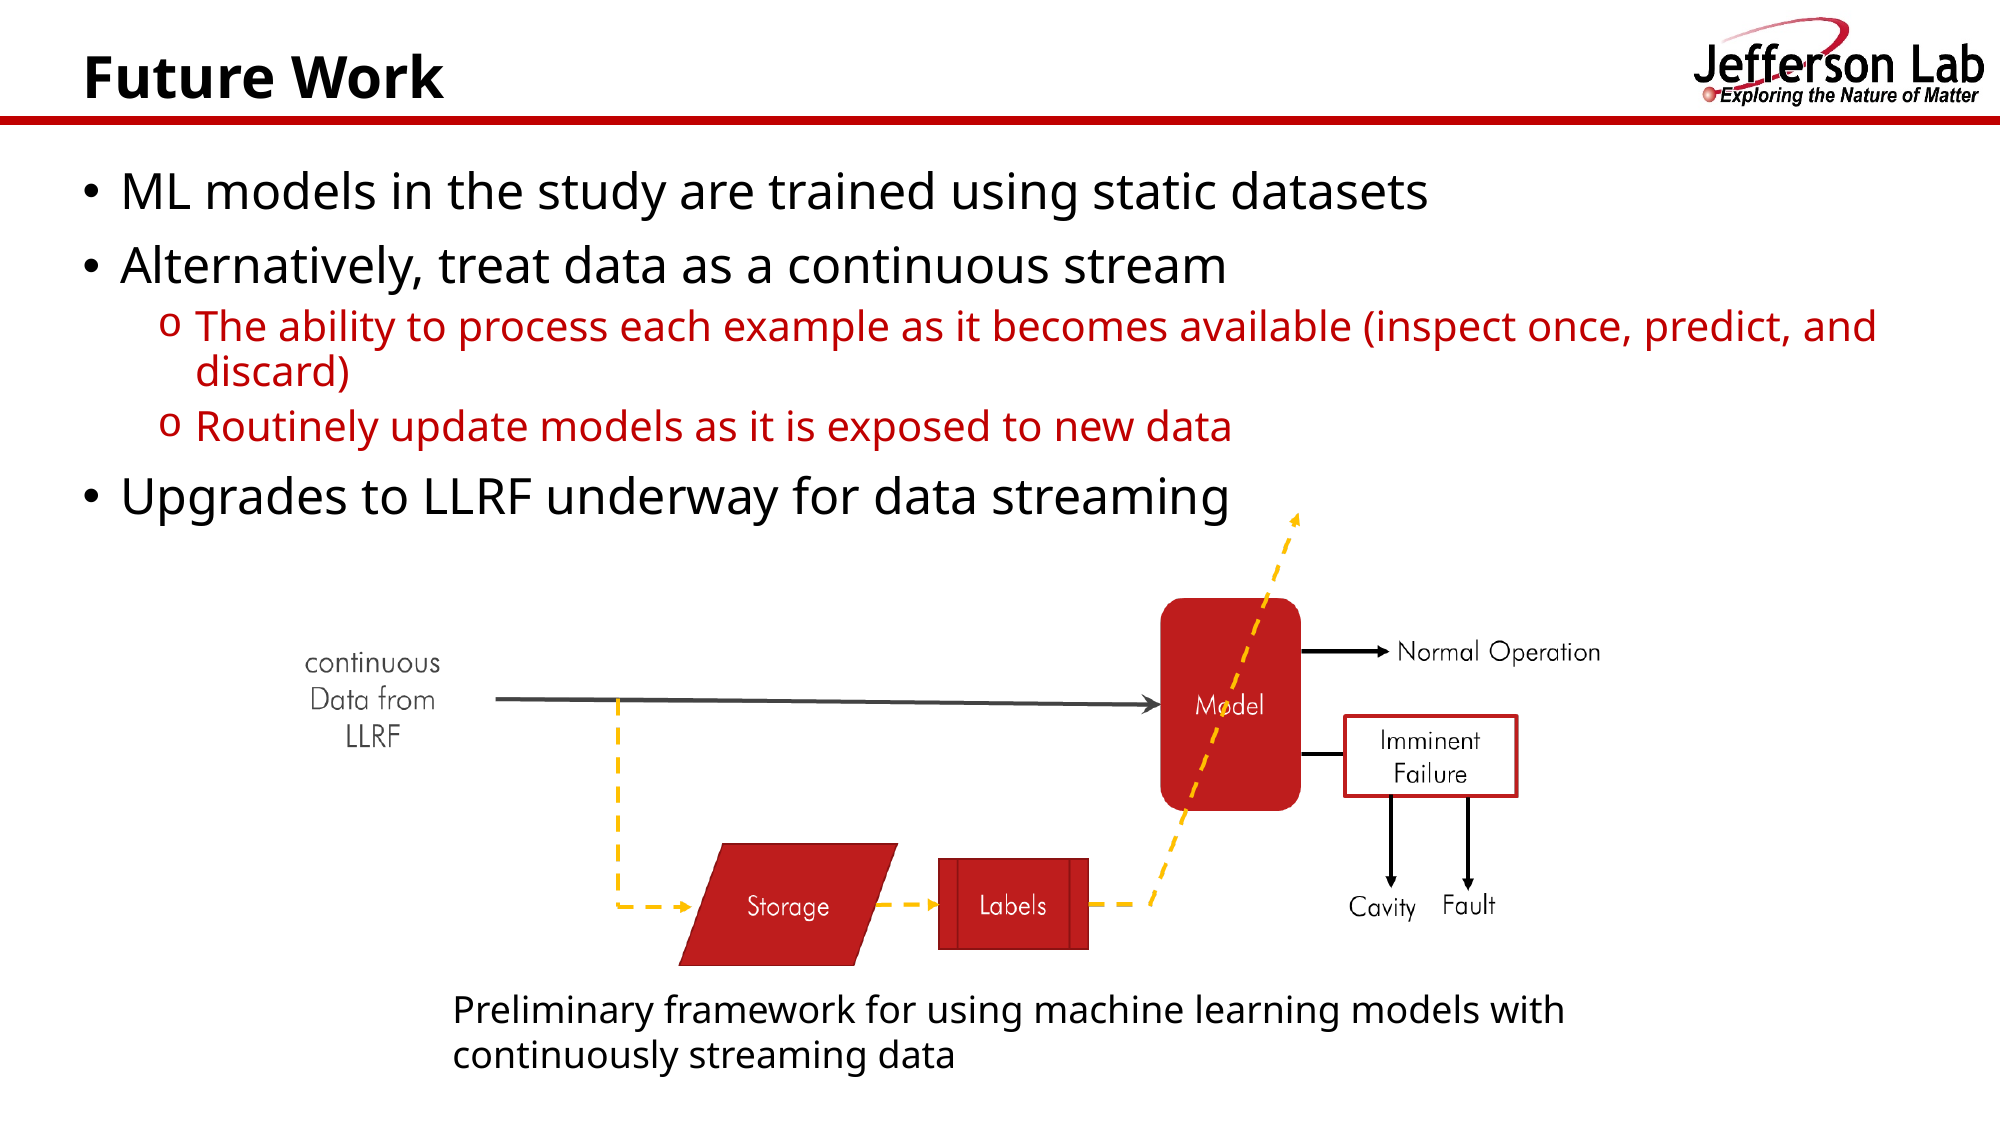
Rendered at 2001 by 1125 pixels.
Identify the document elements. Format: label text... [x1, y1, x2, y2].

picture [251, 499, 1665, 966]
list ML models in the study are trained using static datasets Alternatively, treat data as a continuous stream The ability to process each example as it becomes available (inspect once, predict, and discard) Routinely update models as it is exposed to new data Upgrades to LLRF underway for data streaming [67, 158, 1919, 542]
picture [1676, 0, 2000, 116]
text_box Preliminary framework for using machine learning models with continuously streaming data [437, 978, 1593, 1083]
title Future Work [67, 39, 1919, 120]
